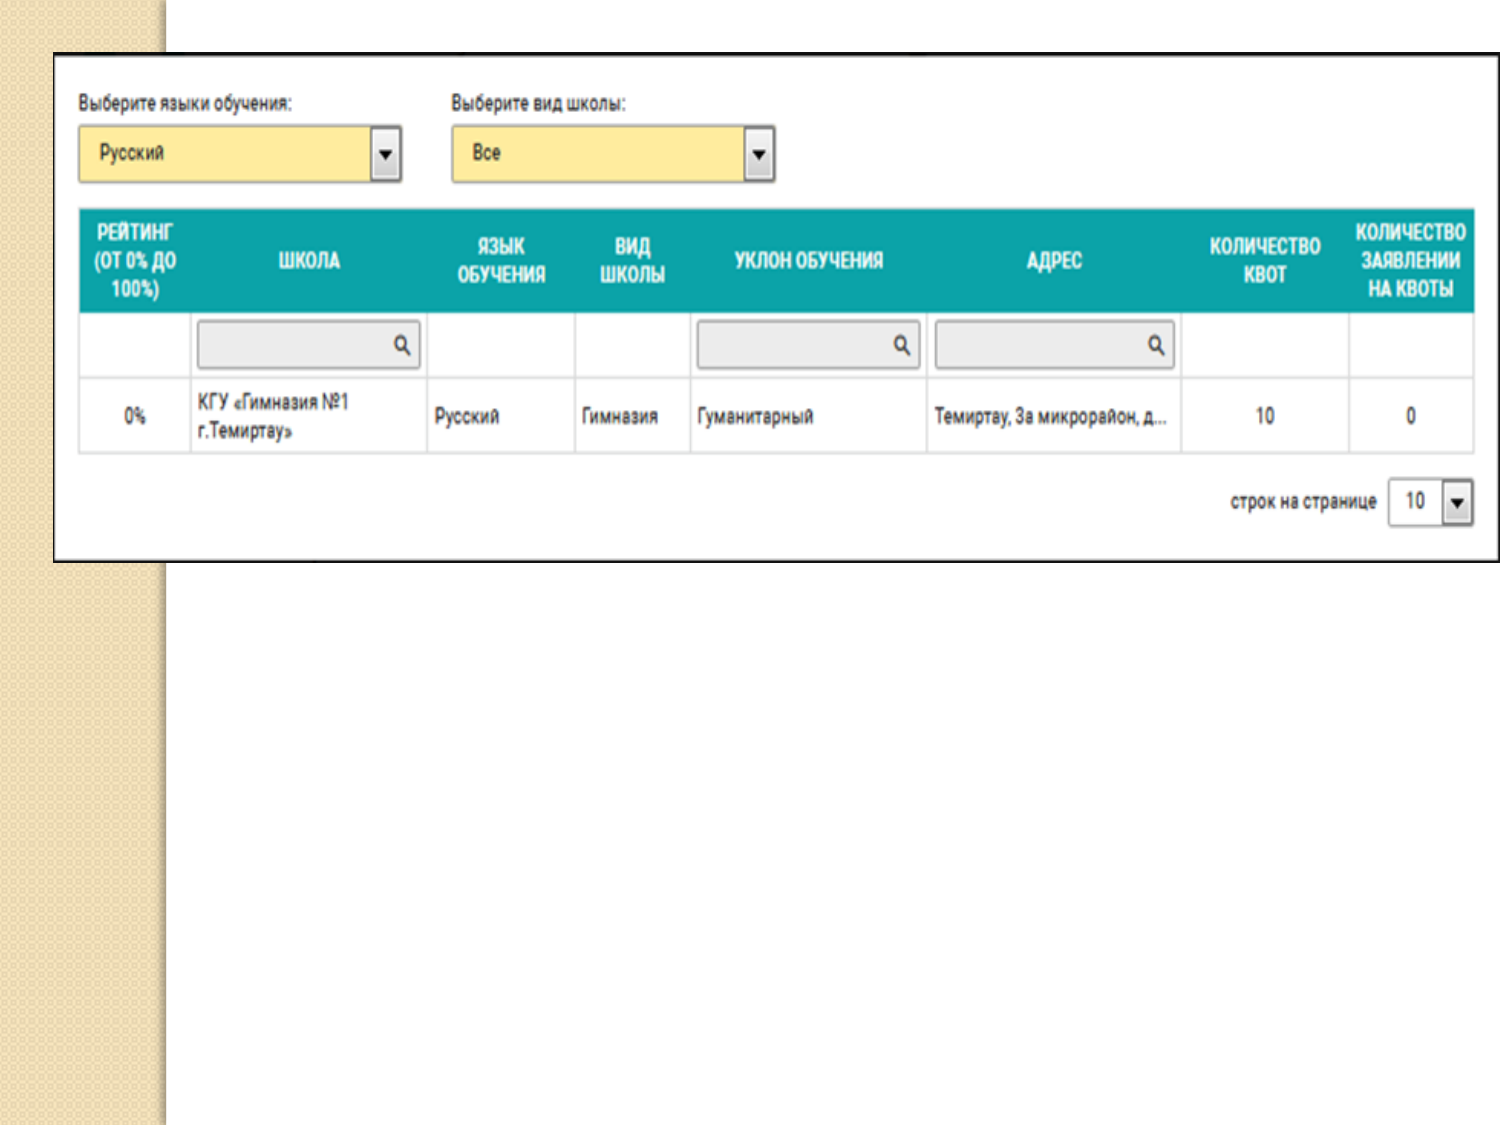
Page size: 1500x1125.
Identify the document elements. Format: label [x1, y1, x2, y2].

picture [53, 52, 1500, 563]
